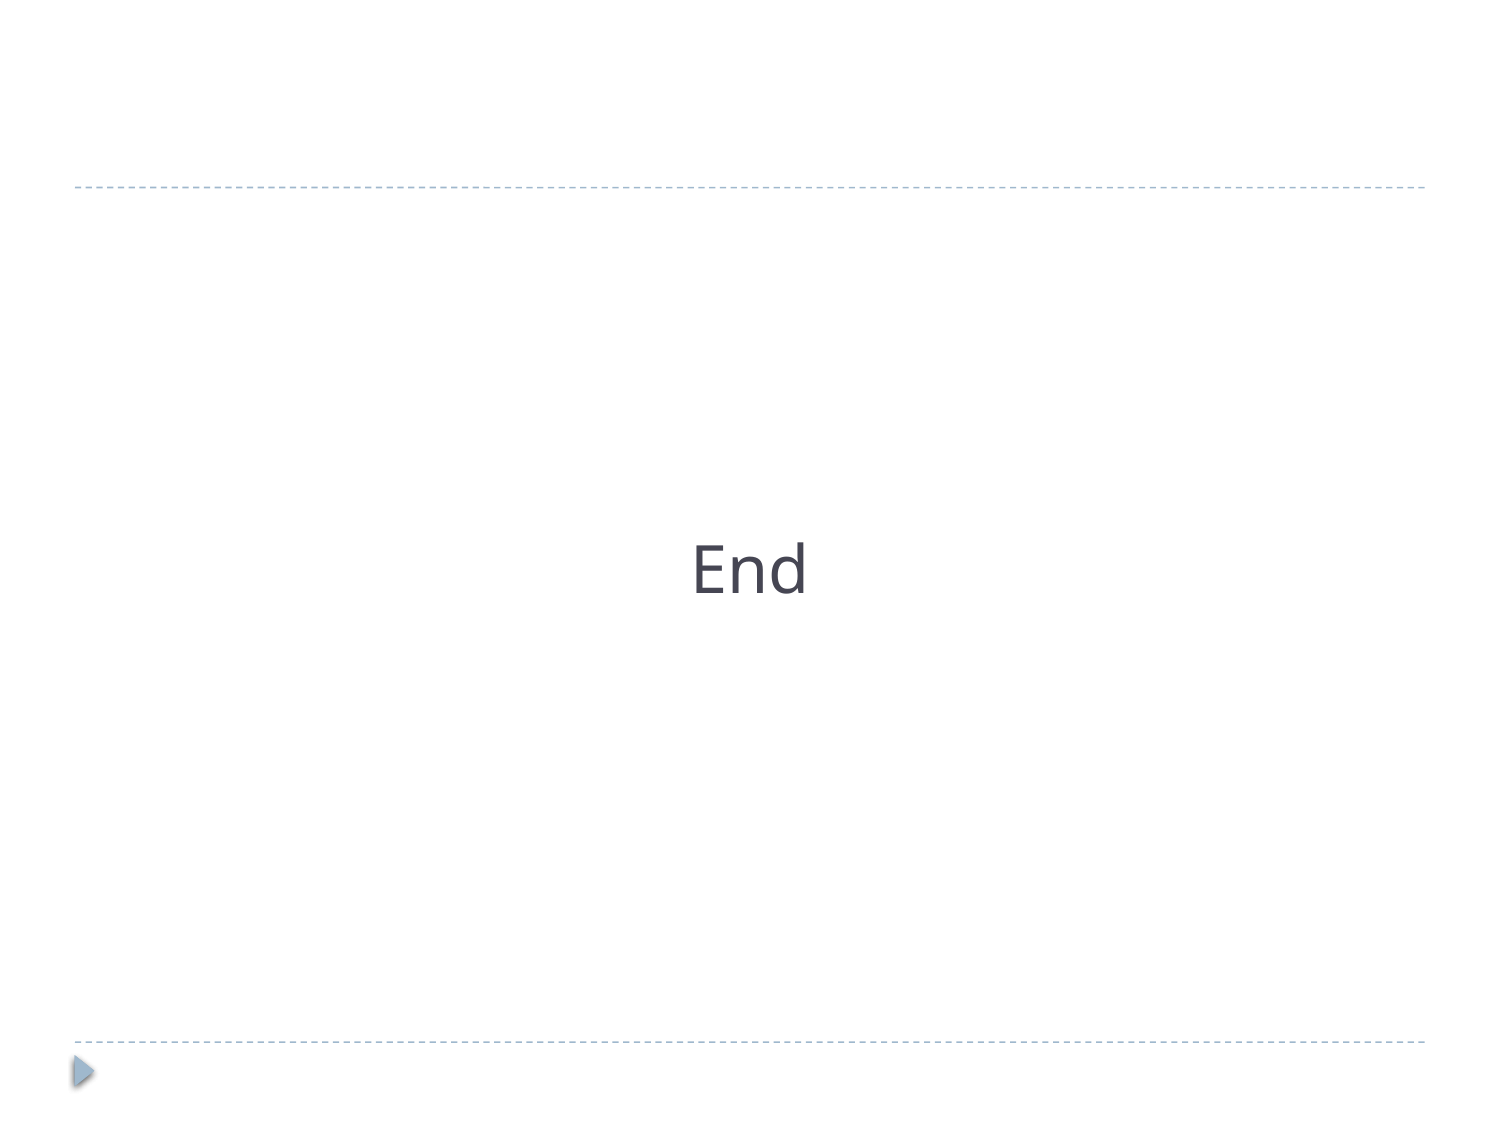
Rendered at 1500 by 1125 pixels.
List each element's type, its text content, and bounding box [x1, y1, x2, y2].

title End [75, 464, 1425, 614]
